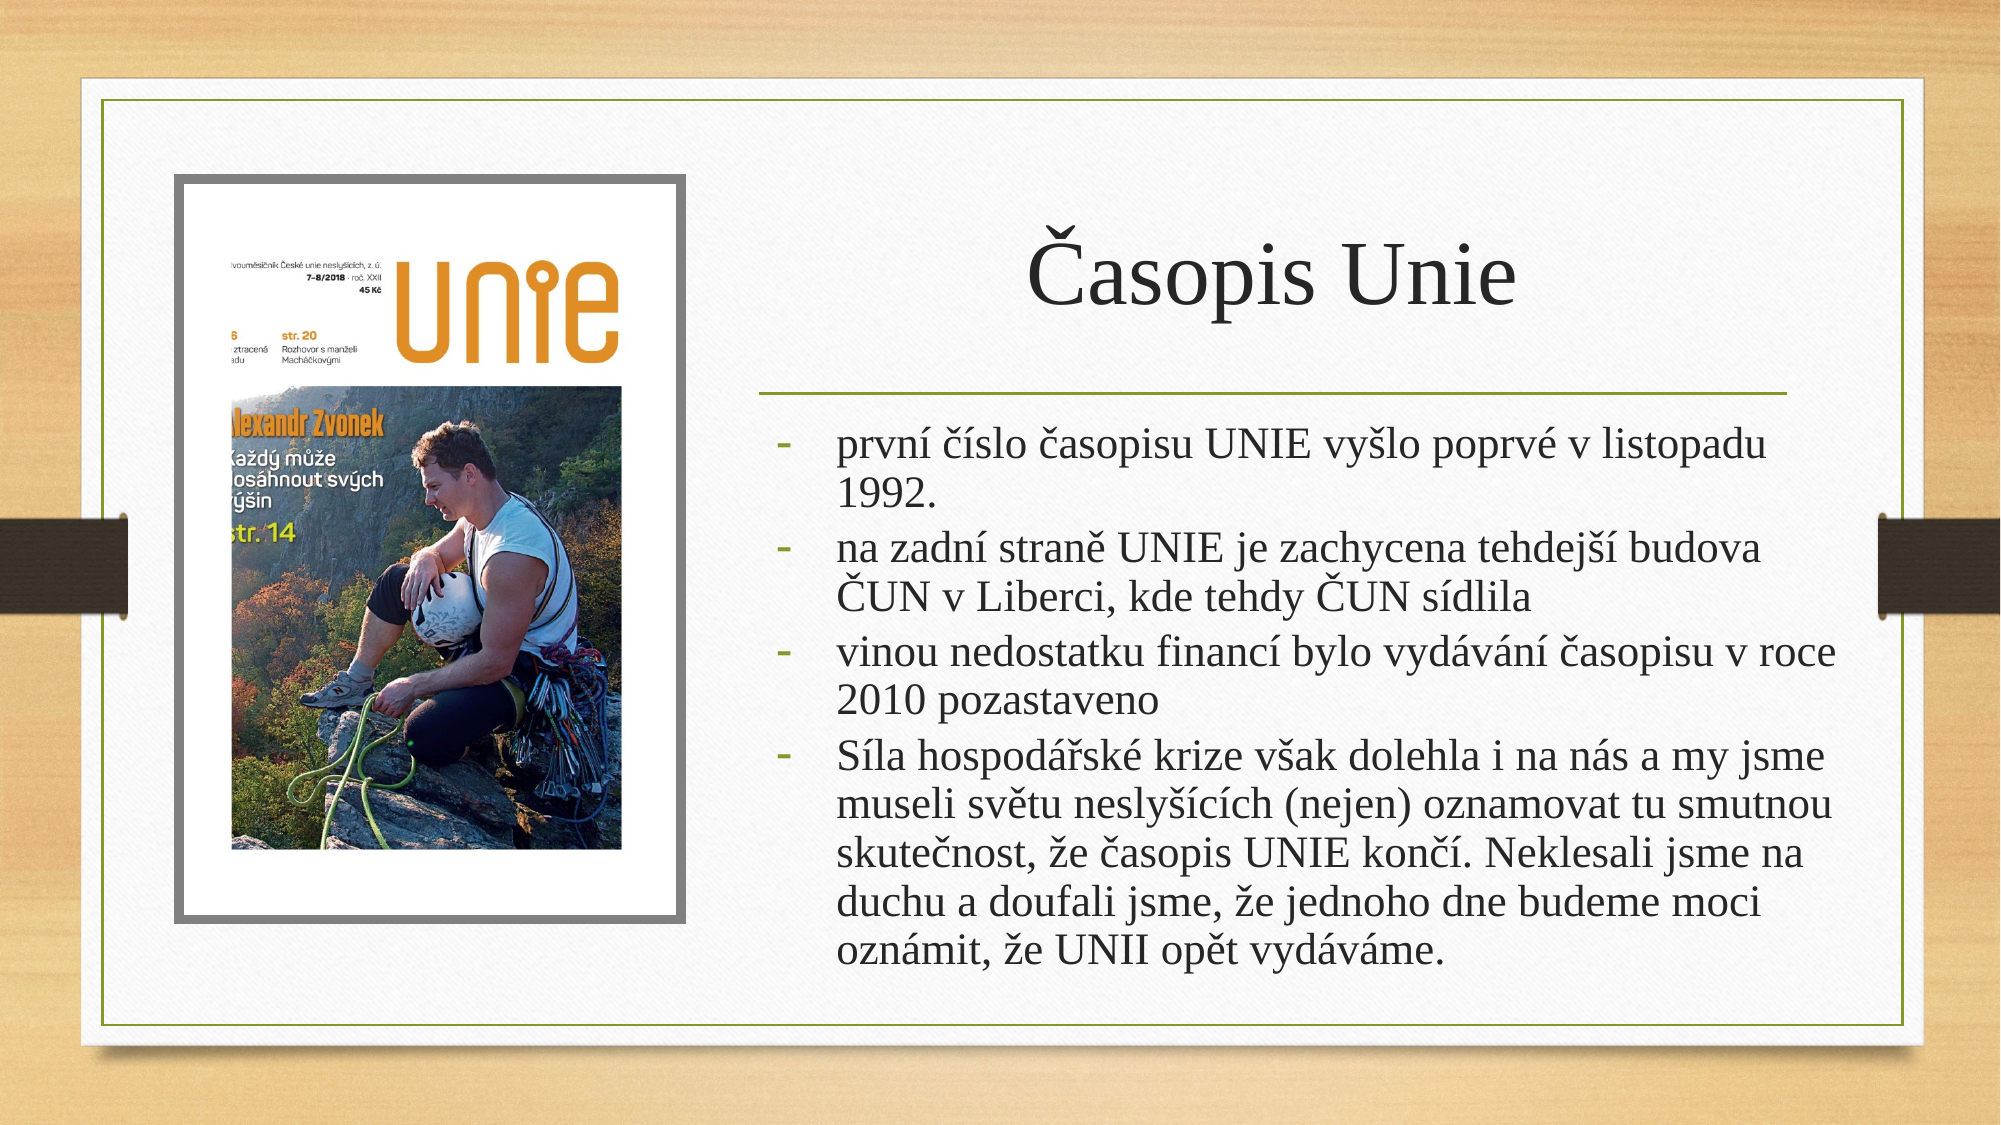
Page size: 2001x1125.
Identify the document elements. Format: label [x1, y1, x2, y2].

picture [231, 231, 632, 865]
text_box [0, 0, 2000, 1125]
